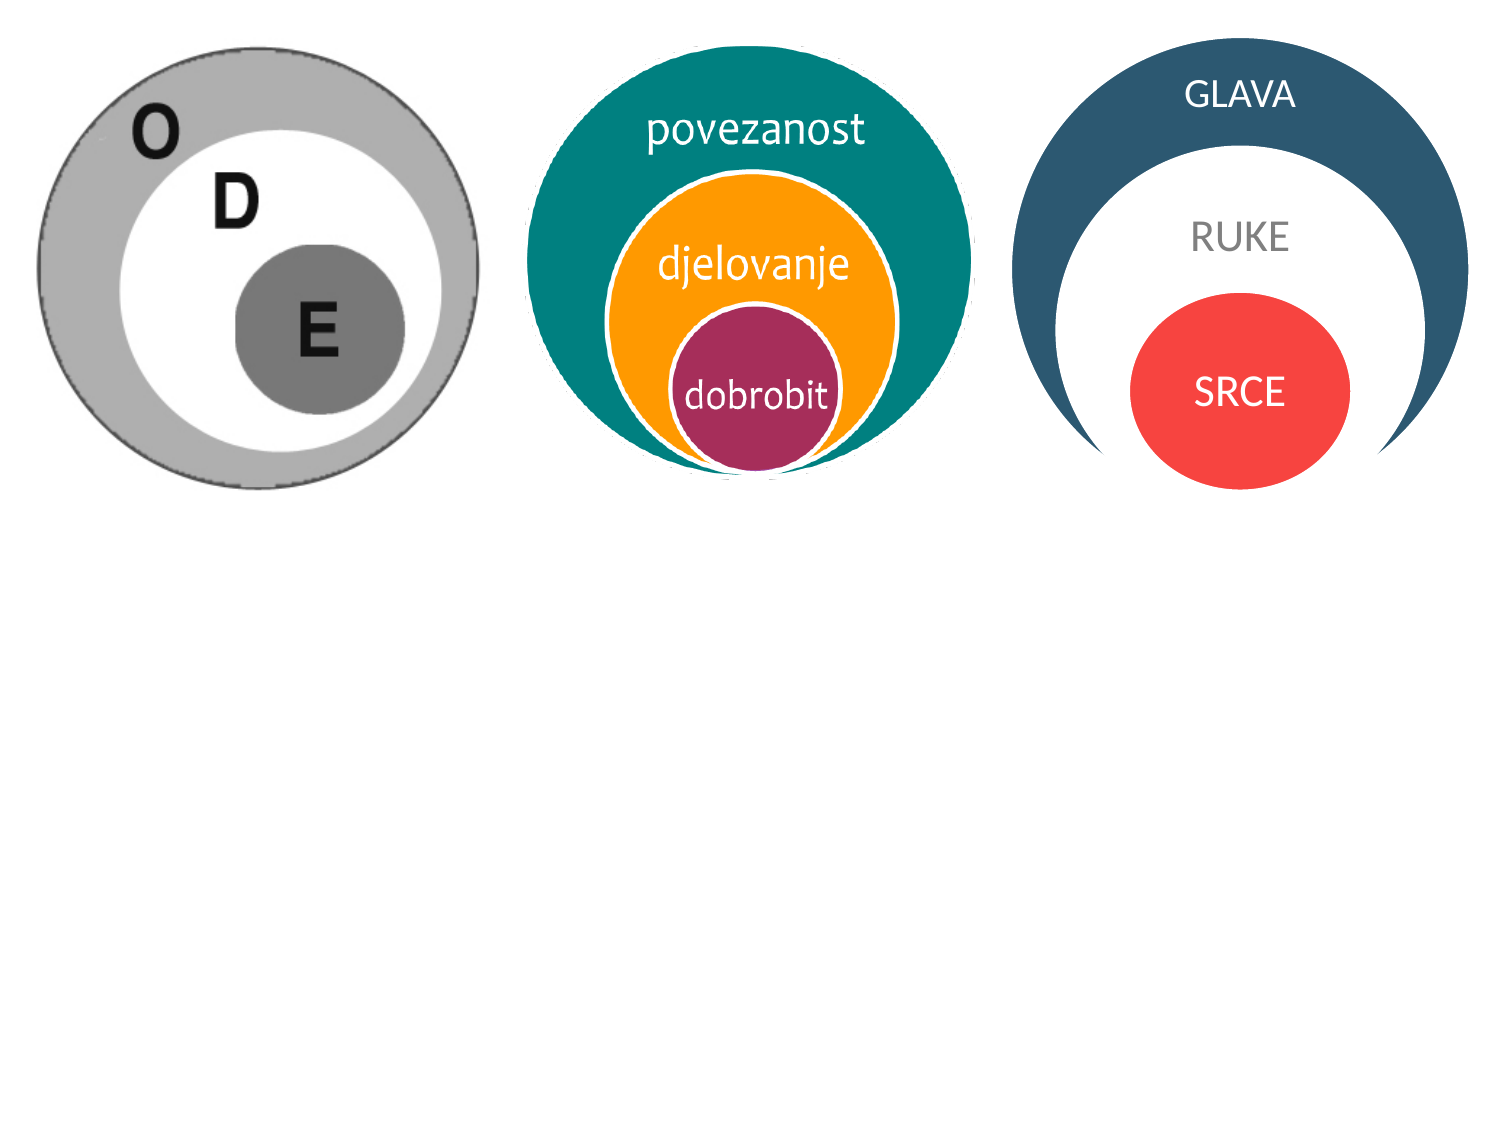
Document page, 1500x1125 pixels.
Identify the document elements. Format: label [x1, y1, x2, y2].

text_box [820, 30, 1500, 519]
picture [522, 40, 820, 481]
picture [1, 0, 514, 531]
